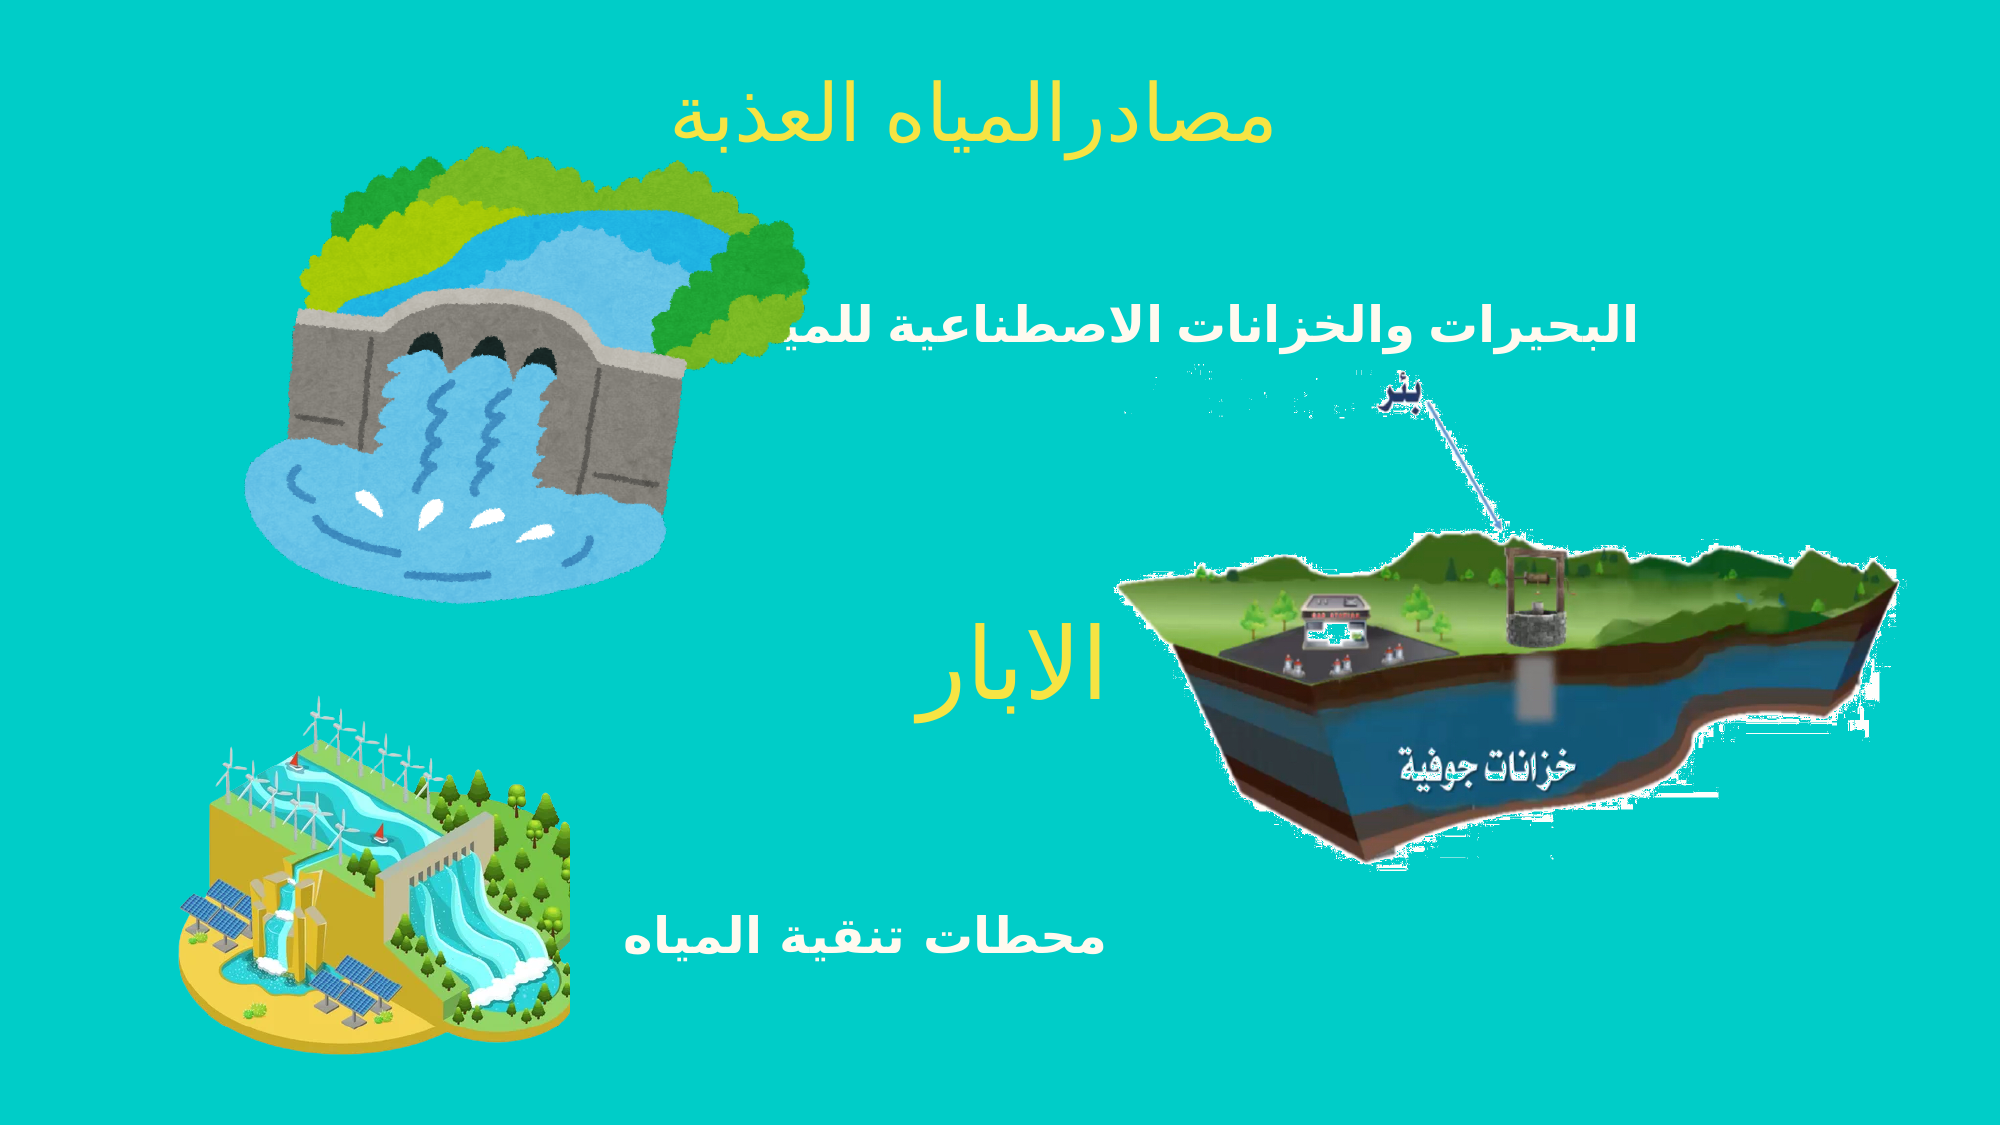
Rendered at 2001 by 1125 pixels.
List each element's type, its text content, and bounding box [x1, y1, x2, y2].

picture [235, 138, 817, 612]
text_box البحيرات والخزانات الاصطناعية للمياه محطات تنقية المياه [606, 721, 1754, 964]
text_box البحيرات والخزانات الاصطناعية للمياه محطات تنقية المياه [606, 276, 1754, 643]
text_box مصادرالمياه العذبة [261, 77, 1666, 158]
picture [1111, 348, 1907, 875]
text_box الابار [488, 643, 1111, 721]
picture [164, 694, 570, 1055]
